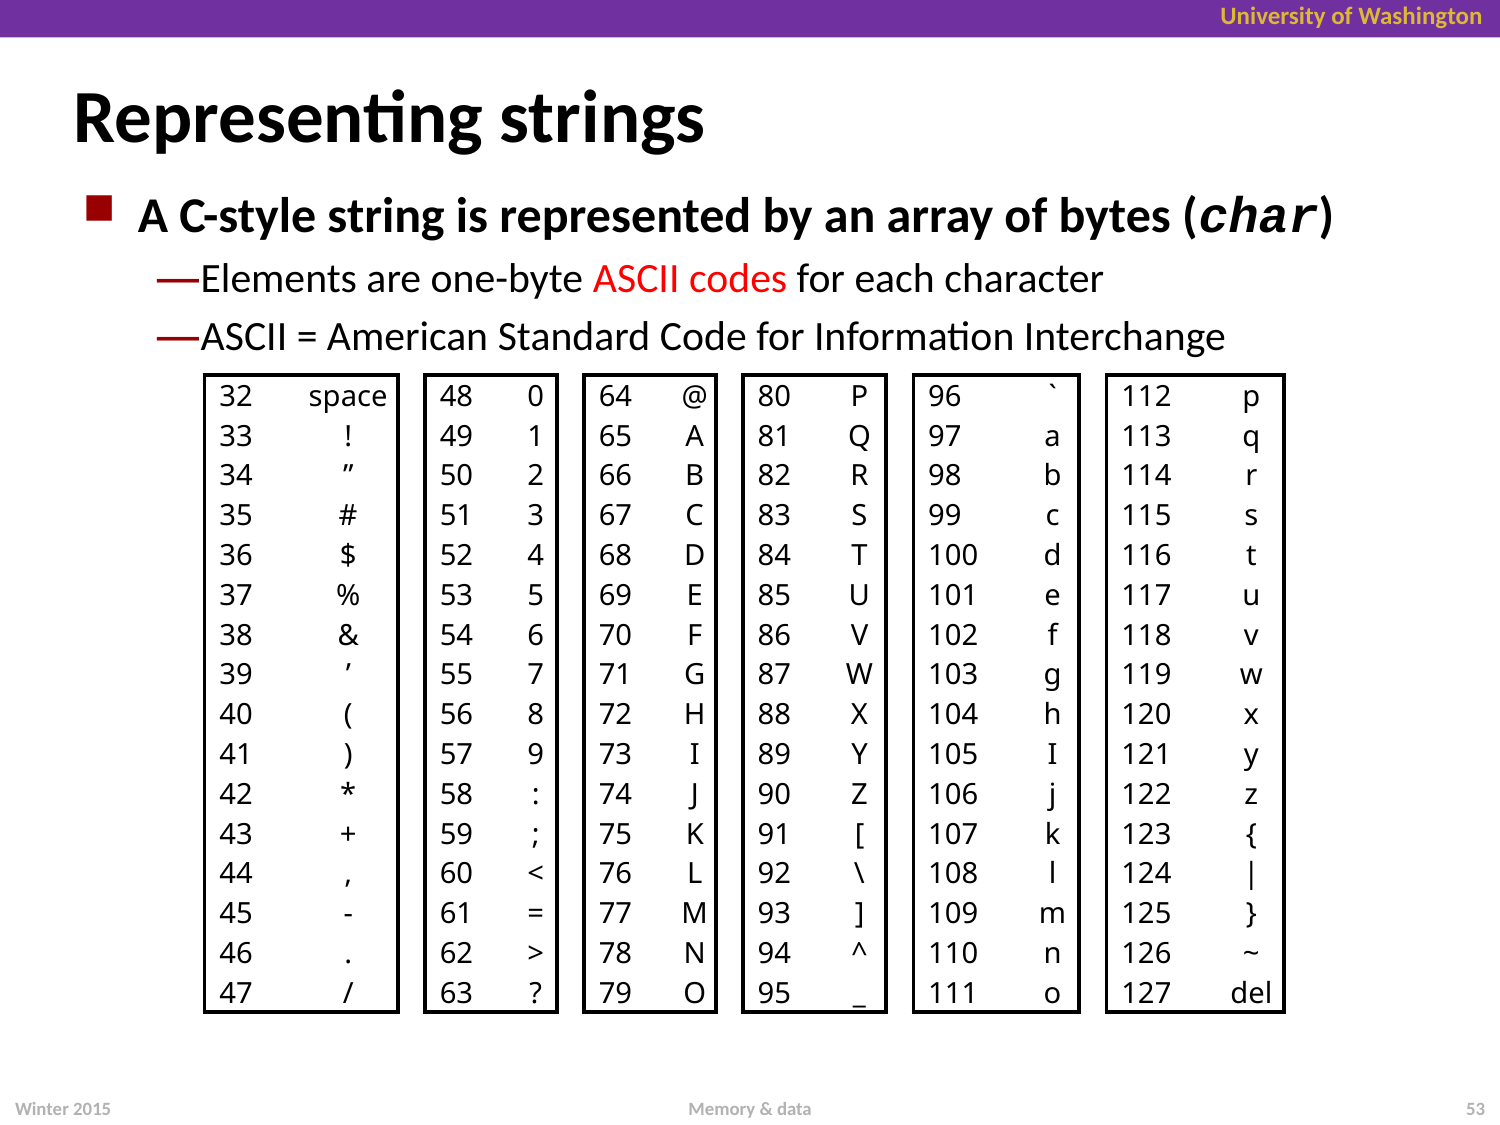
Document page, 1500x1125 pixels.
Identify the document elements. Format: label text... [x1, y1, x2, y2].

table_cell 76 [586, 853, 659, 892]
table_cell H [659, 693, 714, 733]
table_cell [400, 773, 423, 813]
table_cell & [284, 614, 396, 654]
table_cell c [1011, 494, 1077, 534]
table_cell [1081, 972, 1105, 1012]
table_cell K [659, 813, 714, 853]
table_cell 58 [427, 773, 500, 813]
table_cell 8 [500, 693, 555, 733]
table_cell 78 [586, 932, 659, 972]
table_cell > [500, 932, 555, 972]
table_cell 115 [1108, 494, 1204, 534]
table_cell B [659, 455, 714, 494]
table_cell q [1204, 415, 1282, 455]
table_cell T [818, 534, 884, 574]
table_cell [888, 415, 912, 455]
table_cell V [818, 614, 884, 654]
table_cell I [659, 733, 714, 773]
table_header [888, 375, 912, 415]
table_cell % [284, 574, 396, 614]
table_cell 125 [1108, 892, 1204, 932]
table_cell [888, 455, 912, 494]
table_cell [559, 494, 582, 534]
table_cell [400, 494, 423, 534]
table_cell [718, 415, 741, 455]
table_cell } [1204, 892, 1282, 932]
table_cell ^ [818, 932, 884, 972]
table_cell [559, 455, 582, 494]
table_cell 101 [915, 574, 1011, 614]
table_cell 99 [915, 494, 1011, 534]
table_cell [888, 654, 912, 693]
table_cell [400, 813, 423, 853]
table_cell ) [284, 733, 396, 773]
table_cell 111 [915, 972, 1011, 1010]
table_cell 73 [586, 733, 659, 773]
table_cell 49 [427, 415, 500, 455]
table_cell x [1204, 693, 1282, 733]
list A C-style string is represented by an array of bytes (char) Elements are one-byte ASCII codes for each character ASCII = American Standard Code for Information Interchange [64, 174, 1438, 991]
table_cell [718, 853, 741, 892]
table_cell [1081, 693, 1105, 733]
table_cell F [659, 614, 714, 654]
table_header 48 [427, 377, 500, 415]
table_cell 45 [206, 892, 284, 932]
table_cell 62 [427, 932, 500, 972]
table_cell G [659, 654, 714, 693]
table_cell l [1011, 853, 1077, 892]
table_cell L [659, 853, 714, 892]
table_cell R [818, 455, 884, 494]
table_cell 81 [745, 415, 818, 455]
table_cell [1081, 892, 1105, 932]
table_cell [888, 693, 912, 733]
table_cell [1081, 614, 1105, 654]
table_cell v [1204, 614, 1282, 654]
table_cell 6 [500, 614, 555, 654]
table_cell 104 [915, 693, 1011, 733]
table_cell < [500, 853, 555, 892]
table_cell [718, 455, 741, 494]
table_cell h [1011, 693, 1077, 733]
table_cell 77 [586, 892, 659, 932]
slide_number Winter 2015 [0, 1077, 450, 1125]
table_cell S [818, 494, 884, 534]
table_cell 123 [1108, 813, 1204, 853]
table_cell b [1011, 455, 1077, 494]
table_cell 7 [500, 654, 555, 693]
table_cell 68 [586, 534, 659, 574]
table_cell 66 [586, 455, 659, 494]
table_cell O [659, 972, 714, 1010]
table_cell 126 [1108, 932, 1204, 972]
table_cell 41 [206, 733, 284, 773]
table_cell 9 [500, 733, 555, 773]
table_cell { [1204, 813, 1282, 853]
table_cell [400, 614, 423, 654]
table_cell e [1011, 574, 1077, 614]
table_cell D [659, 534, 714, 574]
table_cell [718, 972, 741, 1012]
table_cell 55 [427, 654, 500, 693]
table_cell 98 [915, 455, 1011, 494]
table_cell Q [818, 415, 884, 455]
table_cell [559, 972, 582, 1012]
table_cell [1081, 654, 1105, 693]
table_cell [718, 892, 741, 932]
title Representing strings [58, 49, 1438, 176]
table_cell _ [818, 972, 884, 1010]
table_cell w [1204, 654, 1282, 693]
table_cell X [818, 693, 884, 733]
table_cell 118 [1108, 614, 1204, 654]
table_cell : [500, 773, 555, 813]
table_cell * [284, 773, 396, 813]
table_cell f [1011, 614, 1077, 654]
table_cell [559, 932, 582, 972]
table_cell j [1011, 773, 1077, 813]
table_cell [400, 972, 423, 1012]
table_header 0 [500, 377, 555, 415]
table_cell , [284, 853, 396, 892]
table_cell 90 [745, 773, 818, 813]
table_cell 34 [206, 455, 284, 494]
table_cell 82 [745, 455, 818, 494]
table_cell 40 [206, 693, 284, 733]
table_cell 75 [586, 813, 659, 853]
table_cell n [1011, 932, 1077, 972]
table_cell [1081, 773, 1105, 813]
table_cell u [1204, 574, 1282, 614]
table_cell 35 [206, 494, 284, 534]
table_cell 38 [206, 614, 284, 654]
table_cell [559, 415, 582, 455]
table_cell [718, 813, 741, 853]
table_cell [718, 494, 741, 534]
table_header @ [659, 377, 714, 415]
table_cell [559, 534, 582, 574]
table_cell [718, 614, 741, 654]
table_cell 122 [1108, 773, 1204, 813]
table_cell 1 [500, 415, 555, 455]
table_cell [1081, 534, 1105, 574]
table_cell [718, 534, 741, 574]
table_header space [284, 377, 396, 415]
table_cell 94 [745, 932, 818, 972]
table_cell k [1011, 813, 1077, 853]
table_cell 67 [586, 494, 659, 534]
table_cell [718, 773, 741, 813]
table_cell del [1204, 972, 1282, 1010]
table_cell [888, 574, 912, 614]
table_cell - [284, 892, 396, 932]
table_cell 95 [745, 972, 818, 1010]
table_cell 33 [206, 415, 284, 455]
table_cell W [818, 654, 884, 693]
table_cell m [1011, 892, 1077, 932]
table_cell 60 [427, 853, 500, 892]
table_cell [888, 534, 912, 574]
table_cell 43 [206, 813, 284, 853]
table_cell [400, 574, 423, 614]
table_cell 54 [427, 614, 500, 654]
table_cell + [284, 813, 396, 853]
table_header p [1204, 377, 1282, 415]
table_cell 106 [915, 773, 1011, 813]
table_cell 93 [745, 892, 818, 932]
table_cell g [1011, 654, 1077, 693]
table_cell ! [284, 415, 396, 455]
table_cell # [284, 494, 396, 534]
table_header [1081, 375, 1105, 415]
table_cell a [1011, 415, 1077, 455]
table_cell 37 [206, 574, 284, 614]
table_cell 65 [586, 415, 659, 455]
table_cell [400, 733, 423, 773]
table_cell 52 [427, 534, 500, 574]
table_cell [718, 654, 741, 693]
table_cell [888, 892, 912, 932]
table_cell 108 [915, 853, 1011, 892]
table_cell [559, 813, 582, 853]
table_cell [888, 972, 912, 1012]
table_cell 105 [915, 733, 1011, 773]
table_header P [818, 377, 884, 415]
table_cell 50 [427, 455, 500, 494]
table_cell 72 [586, 693, 659, 733]
table_cell 89 [745, 733, 818, 773]
table_cell $ [284, 534, 396, 574]
table_header 80 [745, 377, 818, 415]
table_cell 3 [500, 494, 555, 534]
table_cell [888, 733, 912, 773]
table_cell 119 [1108, 654, 1204, 693]
table_cell [400, 534, 423, 574]
table_cell . [284, 932, 396, 972]
table_cell [559, 654, 582, 693]
table_cell z [1204, 773, 1282, 813]
table_cell I [1011, 733, 1077, 773]
table_cell [559, 773, 582, 813]
table_cell ’ [284, 654, 396, 693]
footer Memory & data [512, 1077, 988, 1125]
table_cell 59 [427, 813, 500, 853]
table_cell N [659, 932, 714, 972]
table_cell C [659, 494, 714, 534]
slide_number 53 [1400, 1077, 1500, 1125]
table_cell [559, 853, 582, 892]
table_cell [1081, 853, 1105, 892]
table_cell 61 [427, 892, 500, 932]
table_cell [400, 654, 423, 693]
table_cell | [1204, 853, 1282, 892]
table_cell [888, 773, 912, 813]
table_cell 116 [1108, 534, 1204, 574]
table_cell = [500, 892, 555, 932]
table_cell \ [818, 853, 884, 892]
table_cell 79 [586, 972, 659, 1010]
table_cell A [659, 415, 714, 455]
table_header ` [1011, 377, 1077, 415]
table_cell [559, 614, 582, 654]
table_cell ? [500, 972, 555, 1010]
table_cell E [659, 574, 714, 614]
table_cell / [284, 972, 396, 1010]
table_cell 114 [1108, 455, 1204, 494]
table_cell Z [818, 773, 884, 813]
table_cell [1081, 494, 1105, 534]
table_cell o [1011, 972, 1077, 1010]
table_header 32 [206, 377, 284, 415]
table_cell 39 [206, 654, 284, 693]
table_cell r [1204, 455, 1282, 494]
table_cell d [1011, 534, 1077, 574]
table_cell [888, 813, 912, 853]
table_cell 88 [745, 693, 818, 733]
table_cell 47 [206, 972, 284, 1010]
table_cell ” [284, 455, 396, 494]
table_cell [559, 733, 582, 773]
table_cell 74 [586, 773, 659, 813]
table_cell [400, 693, 423, 733]
table_cell [888, 932, 912, 972]
table_cell [888, 494, 912, 534]
table_cell [559, 693, 582, 733]
table_cell 57 [427, 733, 500, 773]
table_cell [888, 853, 912, 892]
table_cell 121 [1108, 733, 1204, 773]
table_cell 120 [1108, 693, 1204, 733]
table_cell 113 [1108, 415, 1204, 455]
table_cell M [659, 892, 714, 932]
table_cell 124 [1108, 853, 1204, 892]
table_cell [718, 574, 741, 614]
table_cell J [659, 773, 714, 813]
table_cell [718, 932, 741, 972]
table_cell 70 [586, 614, 659, 654]
table_cell 91 [745, 813, 818, 853]
table_cell 36 [206, 534, 284, 574]
table_cell 87 [745, 654, 818, 693]
table_cell [888, 614, 912, 654]
table_cell 102 [915, 614, 1011, 654]
table_cell [718, 733, 741, 773]
table_cell [1081, 415, 1105, 455]
table_header [718, 375, 741, 415]
table_cell 2 [500, 455, 555, 494]
table_cell 56 [427, 693, 500, 733]
table_cell 84 [745, 534, 818, 574]
table_cell 100 [915, 534, 1011, 574]
table_cell 86 [745, 614, 818, 654]
table_cell 92 [745, 853, 818, 892]
table_cell 127 [1108, 972, 1204, 1010]
table_cell 4 [500, 534, 555, 574]
table_cell [1081, 932, 1105, 972]
table_cell ~ [1204, 932, 1282, 972]
table_cell 83 [745, 494, 818, 534]
table_cell 110 [915, 932, 1011, 972]
table_cell ] [818, 892, 884, 932]
table_cell [400, 415, 423, 455]
table_cell [1081, 574, 1105, 614]
table_cell U [818, 574, 884, 614]
table_cell y [1204, 733, 1282, 773]
table_cell 42 [206, 773, 284, 813]
table_cell [400, 455, 423, 494]
table_header 112 [1108, 377, 1204, 415]
table_cell 71 [586, 654, 659, 693]
table_cell Y [818, 733, 884, 773]
table_header [559, 375, 582, 415]
table_header [400, 375, 423, 415]
table_cell 46 [206, 932, 284, 972]
table_cell ( [284, 693, 396, 733]
table_cell t [1204, 534, 1282, 574]
table_cell [400, 932, 423, 972]
table_cell [400, 853, 423, 892]
table_cell s [1204, 494, 1282, 534]
table_cell [559, 574, 582, 614]
table_cell [718, 693, 741, 733]
table_cell [400, 892, 423, 932]
table_cell [1081, 733, 1105, 773]
table_cell [1081, 455, 1105, 494]
table_cell ; [500, 813, 555, 853]
table_cell 51 [427, 494, 500, 534]
table_header 64 [586, 377, 659, 415]
table_cell [559, 892, 582, 932]
table_cell 44 [206, 853, 284, 892]
table_cell 107 [915, 813, 1011, 853]
table_cell [ [818, 813, 884, 853]
table_cell 97 [915, 415, 1011, 455]
table_cell [1081, 813, 1105, 853]
table_cell 103 [915, 654, 1011, 693]
table_cell 109 [915, 892, 1011, 932]
table_cell 85 [745, 574, 818, 614]
table_cell 69 [586, 574, 659, 614]
table_header 96 [915, 377, 1011, 415]
table_cell 117 [1108, 574, 1204, 614]
table_cell 5 [500, 574, 555, 614]
table_cell 63 [427, 972, 500, 1010]
table_cell 53 [427, 574, 500, 614]
